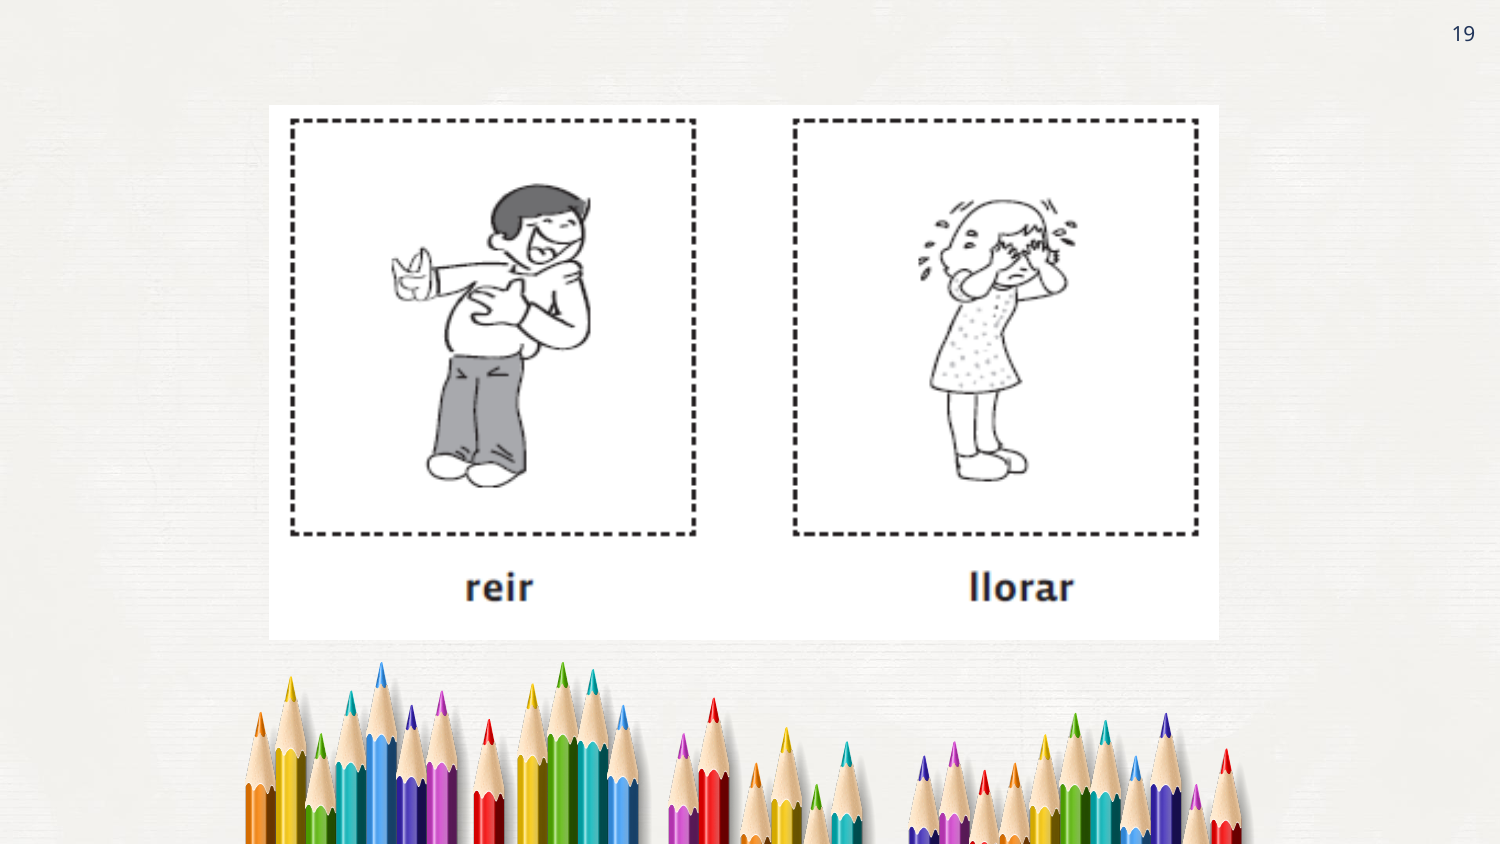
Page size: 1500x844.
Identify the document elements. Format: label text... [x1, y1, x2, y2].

slide_number 19 [1421, 20, 1476, 66]
picture [0, 0, 1500, 844]
